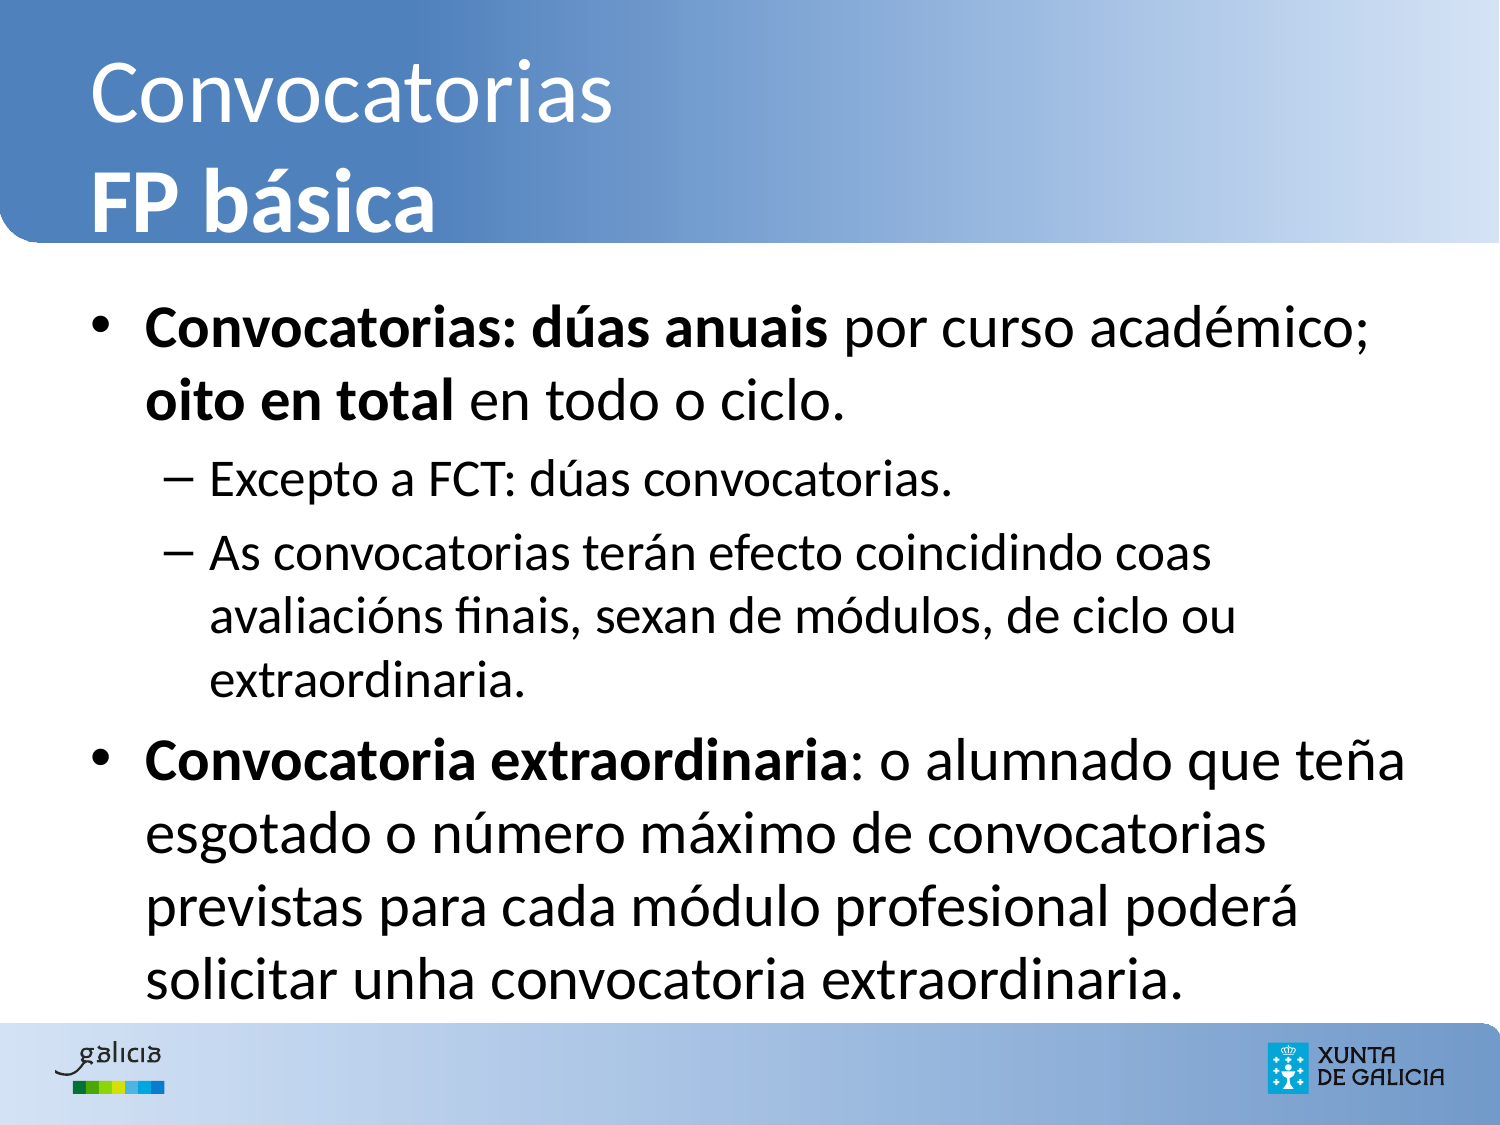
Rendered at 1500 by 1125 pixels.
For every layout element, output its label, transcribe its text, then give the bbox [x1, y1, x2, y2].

title Convocatorias FP básica [74, 37, 1426, 245]
list Convocatorias: dúas anuais por curso académico; oito en total en todo o ciclo. Excepto a FCT: dúas convocatorias. As convocatorias terán efecto coincidindo coas avaliacións finais, sexan de módulos, de ciclo ou extraordinaria. Convocatoria extraordinaria: o alumnado que teña esgotado o número máximo de convocatorias previstas para cada módulo profesional poderá solicitar unha convocatoria extraordinaria. [74, 279, 1436, 1023]
